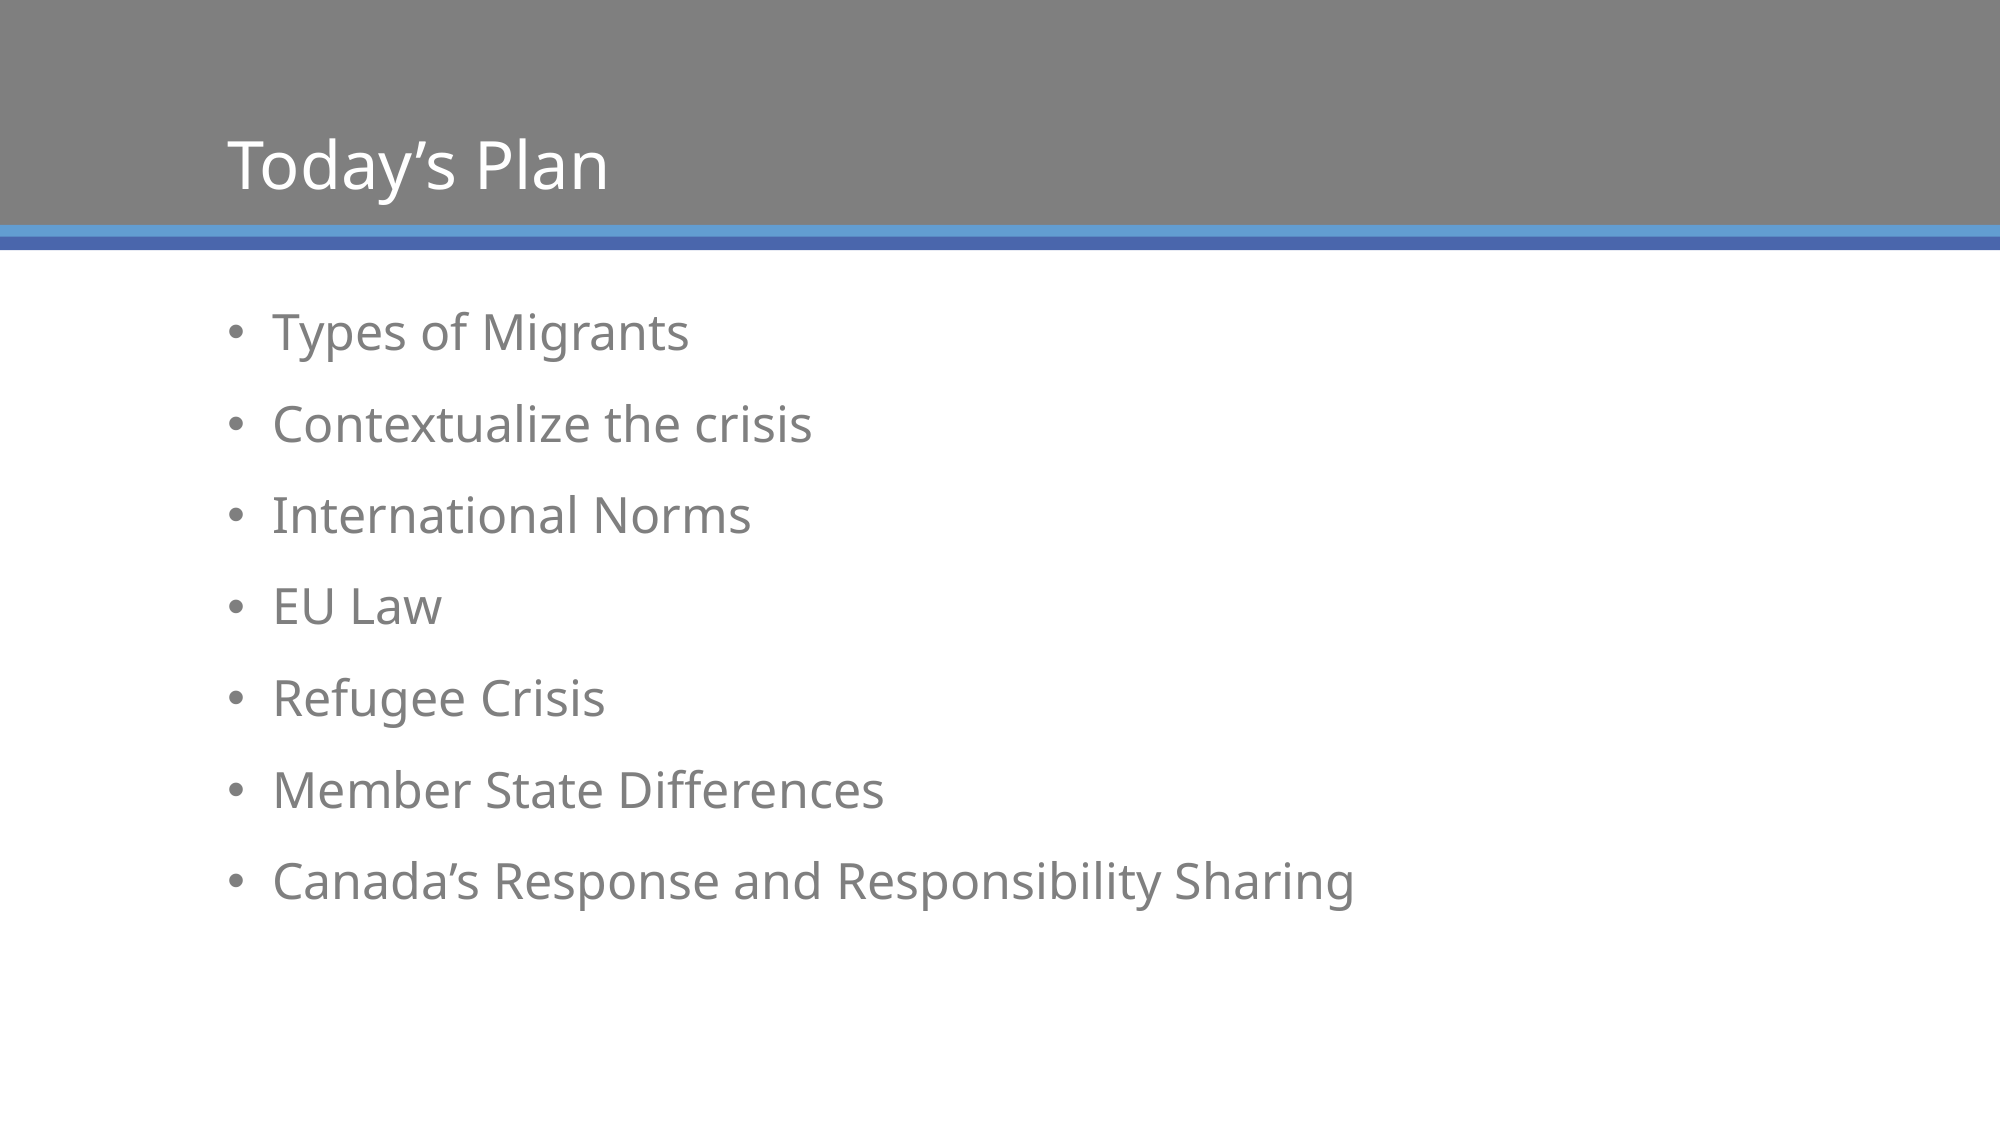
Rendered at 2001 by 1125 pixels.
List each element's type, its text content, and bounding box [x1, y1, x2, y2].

list Types of Migrants Contextualize the crisis International Norms EU Law Refugee Crisis Member State Differences Canada’s Response and Responsibility Sharing [212, 299, 1788, 1013]
title Today’s Plan [212, 41, 1788, 212]
